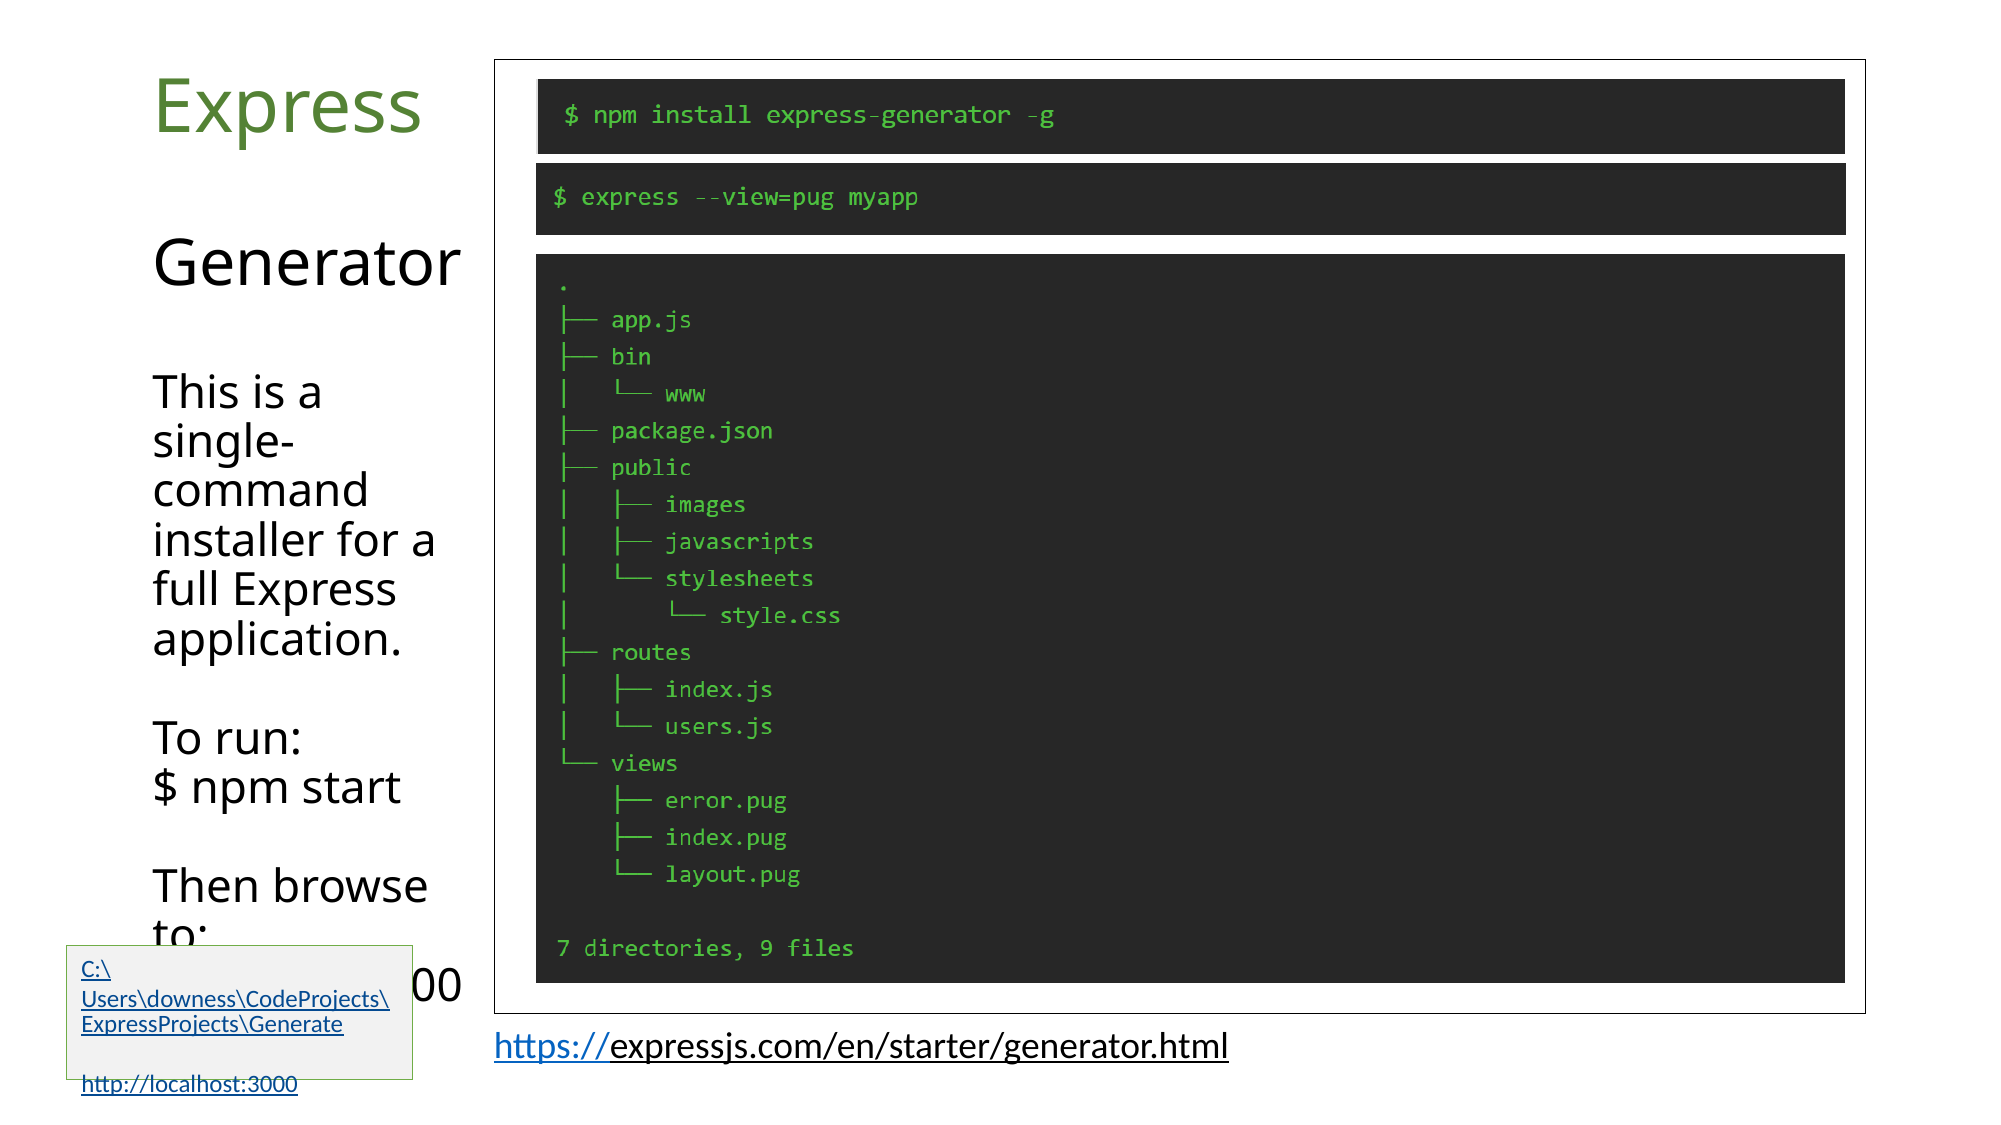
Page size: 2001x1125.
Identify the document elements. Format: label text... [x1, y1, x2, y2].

title Express Generator This is a single-command installer for a full Express application. To run: $ npm start Then browse to: localhost:3000 [137, 59, 485, 1094]
list [494, 59, 1866, 1014]
picture [536, 163, 1846, 235]
picture [536, 254, 1845, 983]
text_box C:\Users\downess\CodeProjects\ExpressProjects\Generate http://localhost:3000 [66, 945, 413, 1080]
text_box https://expressjs.com/en/starter/generator.html [478, 1013, 1253, 1073]
picture [536, 79, 1845, 154]
